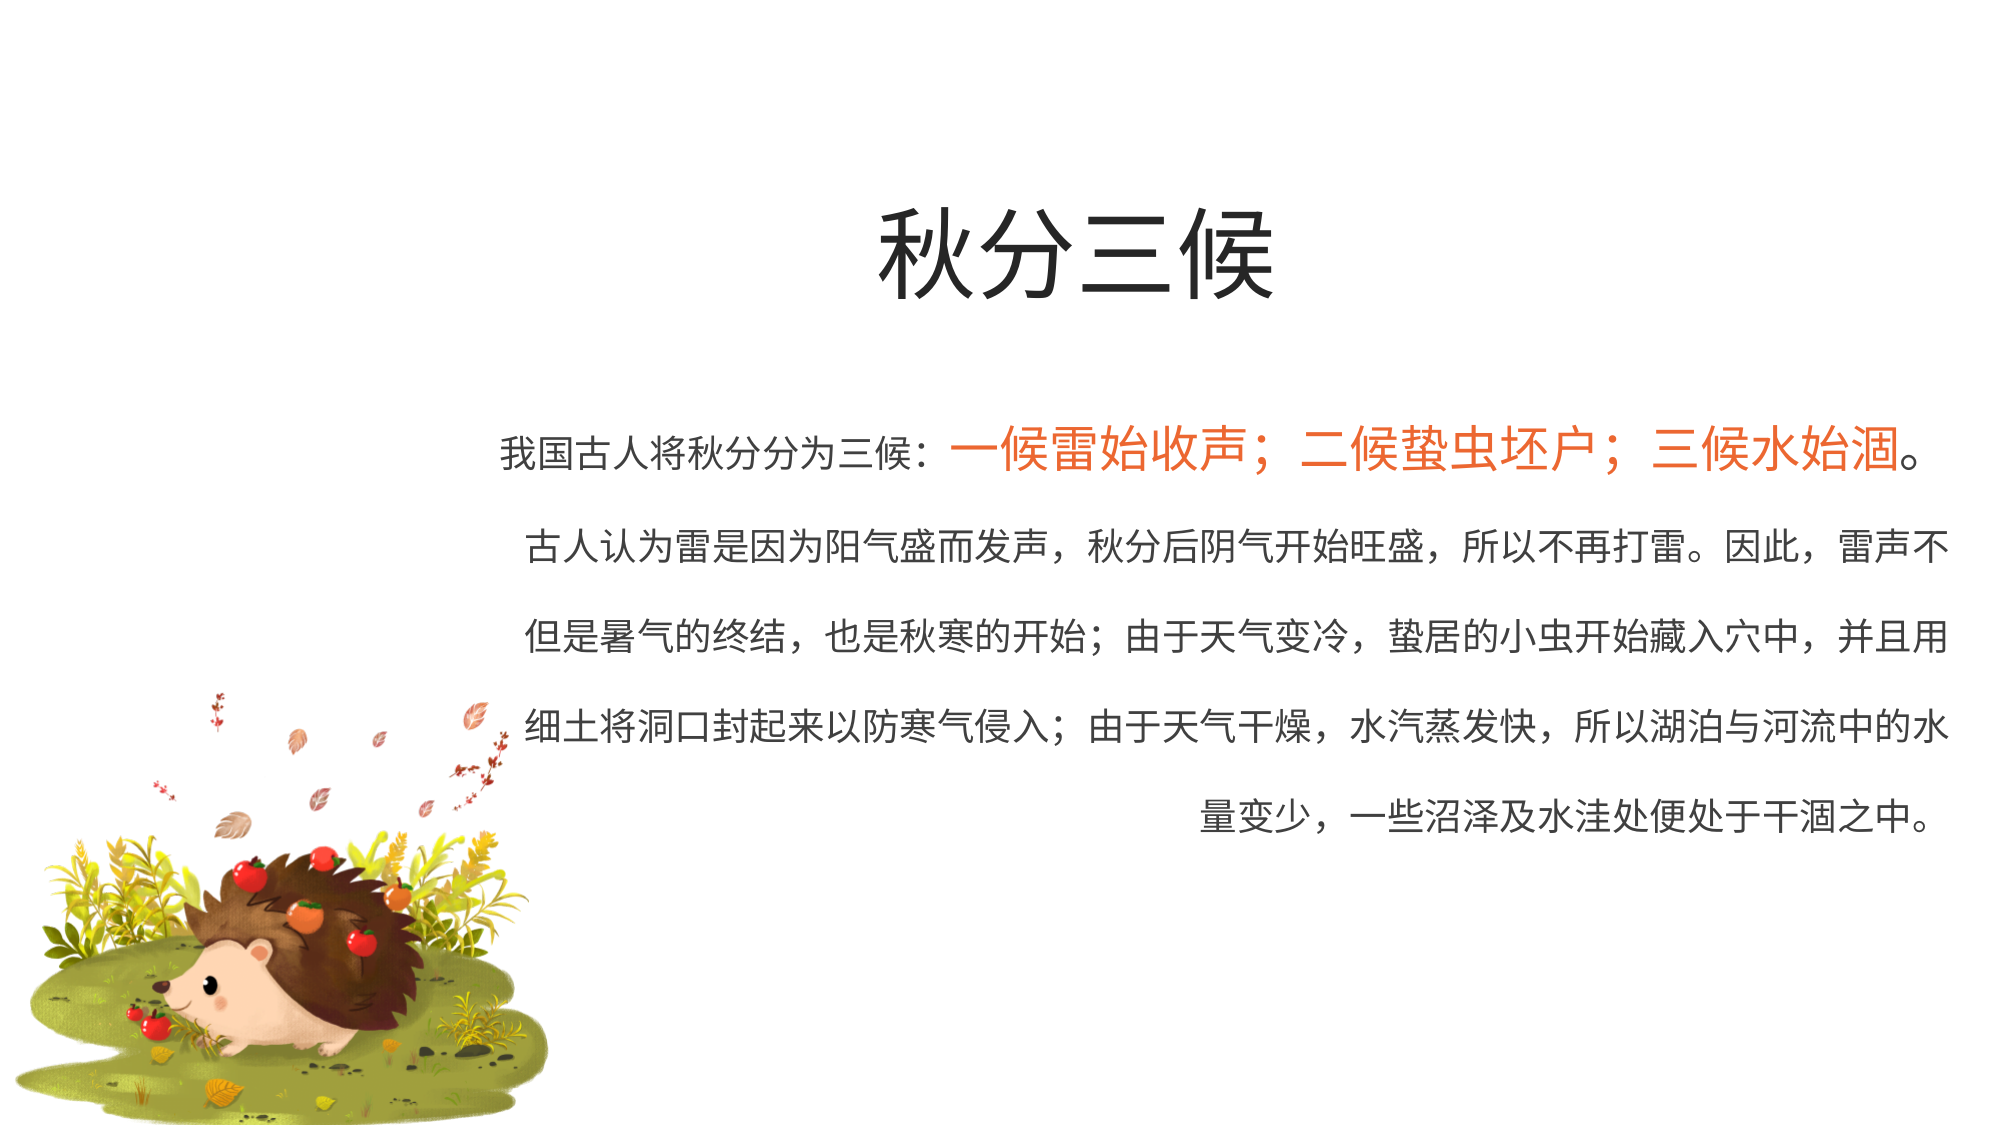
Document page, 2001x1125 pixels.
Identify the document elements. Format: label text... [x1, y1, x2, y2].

text_box 秋分三候 [861, 183, 1439, 319]
picture [0, 606, 549, 1125]
text_box 我国古人将秋分分为三候：一候雷始收声；二候蛰虫坯户；三候水始涸。古人认为雷是因为阳气盛而发声，秋分后阴气开始旺盛，所以不再打雷。因此，雷声不但是暑气的终结，也是秋寒的开始；由于天气变冷，蛰居的小虫开始藏入穴中，并且用细土将洞口封起来以防寒气侵入；由于天气干燥，水汽蒸发快，所以湖泊与河流中的水量变少，一些沼泽及水洼处便处于干涸之中。 [473, 350, 1965, 845]
